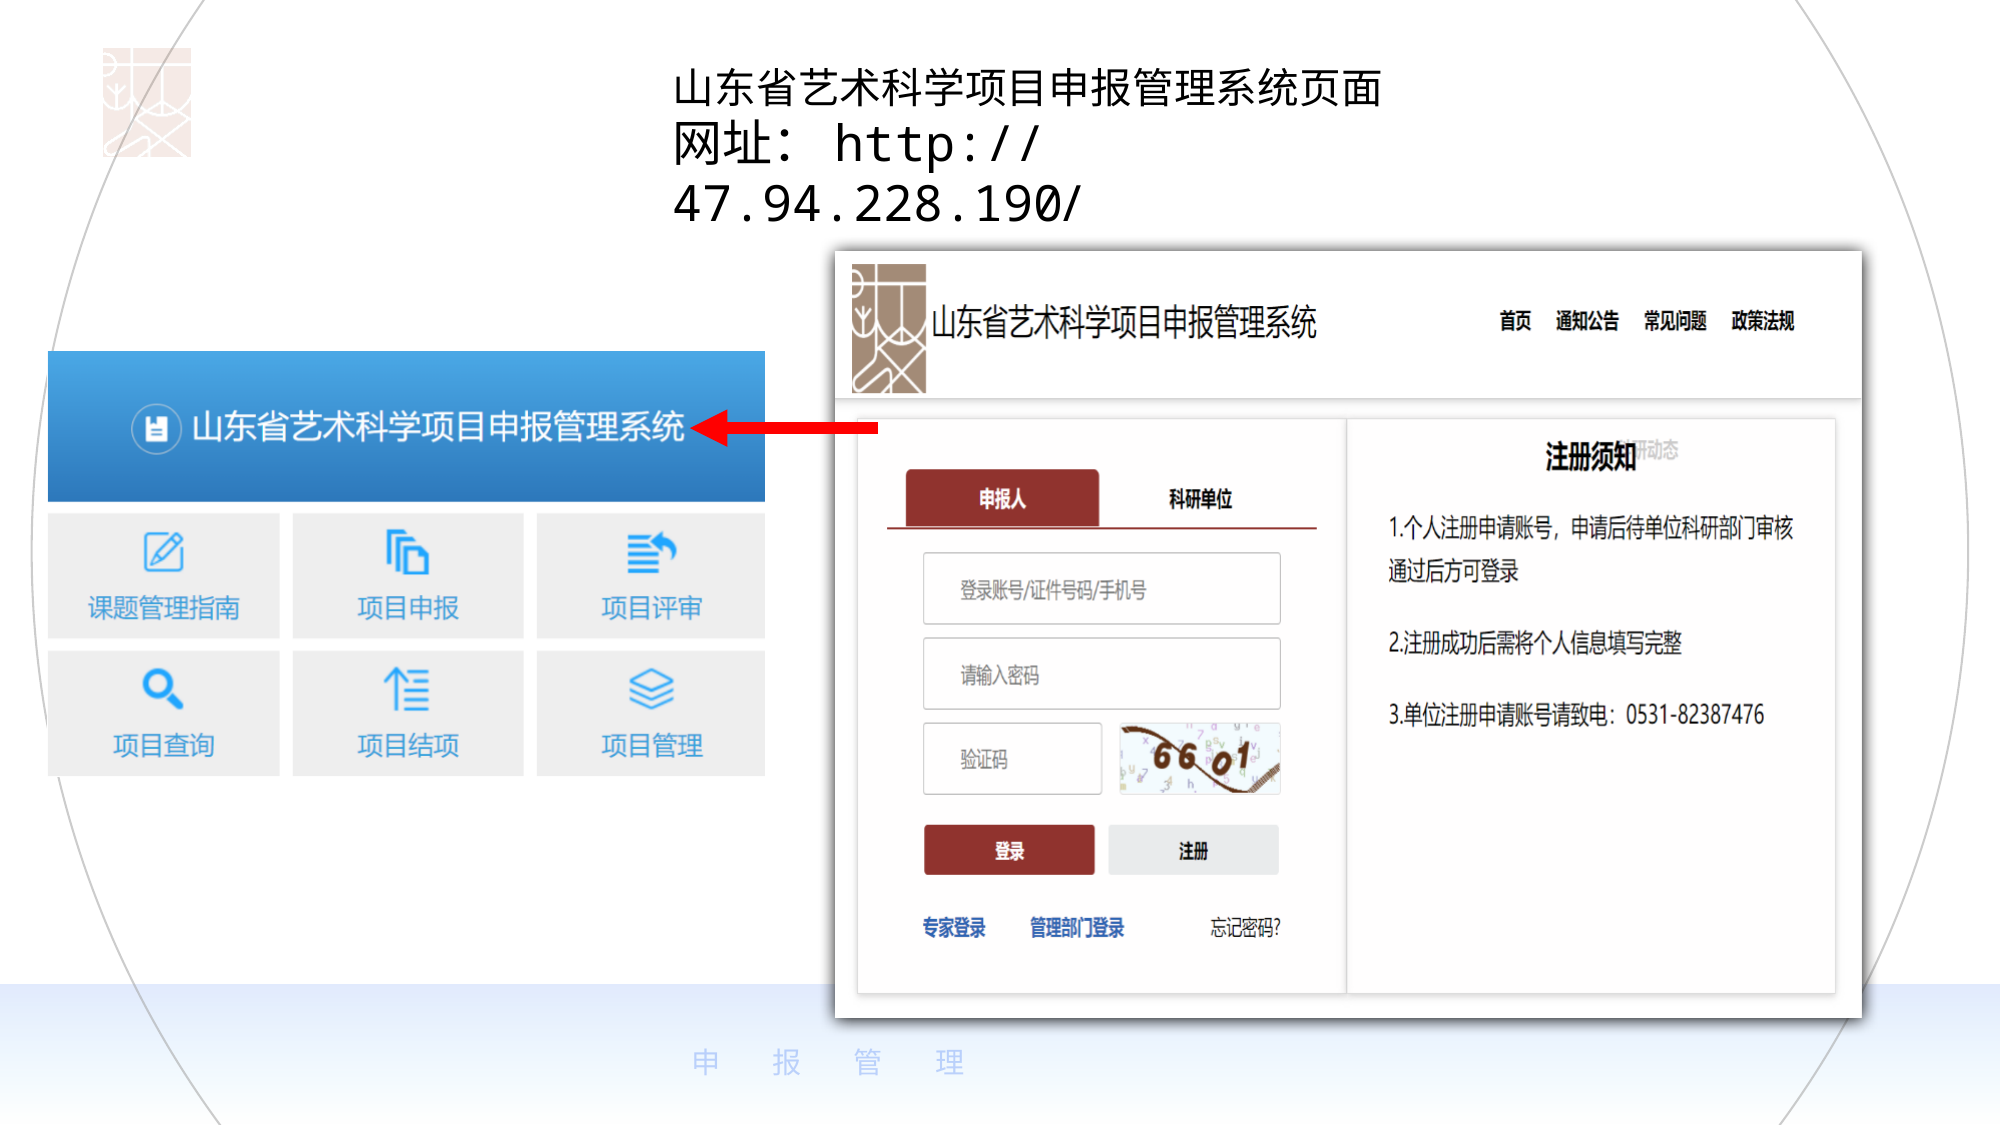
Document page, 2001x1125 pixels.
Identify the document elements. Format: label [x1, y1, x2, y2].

text_box [0, 0, 2000, 1125]
picture [835, 251, 1862, 1018]
picture [103, 48, 191, 157]
picture [47, 351, 765, 777]
